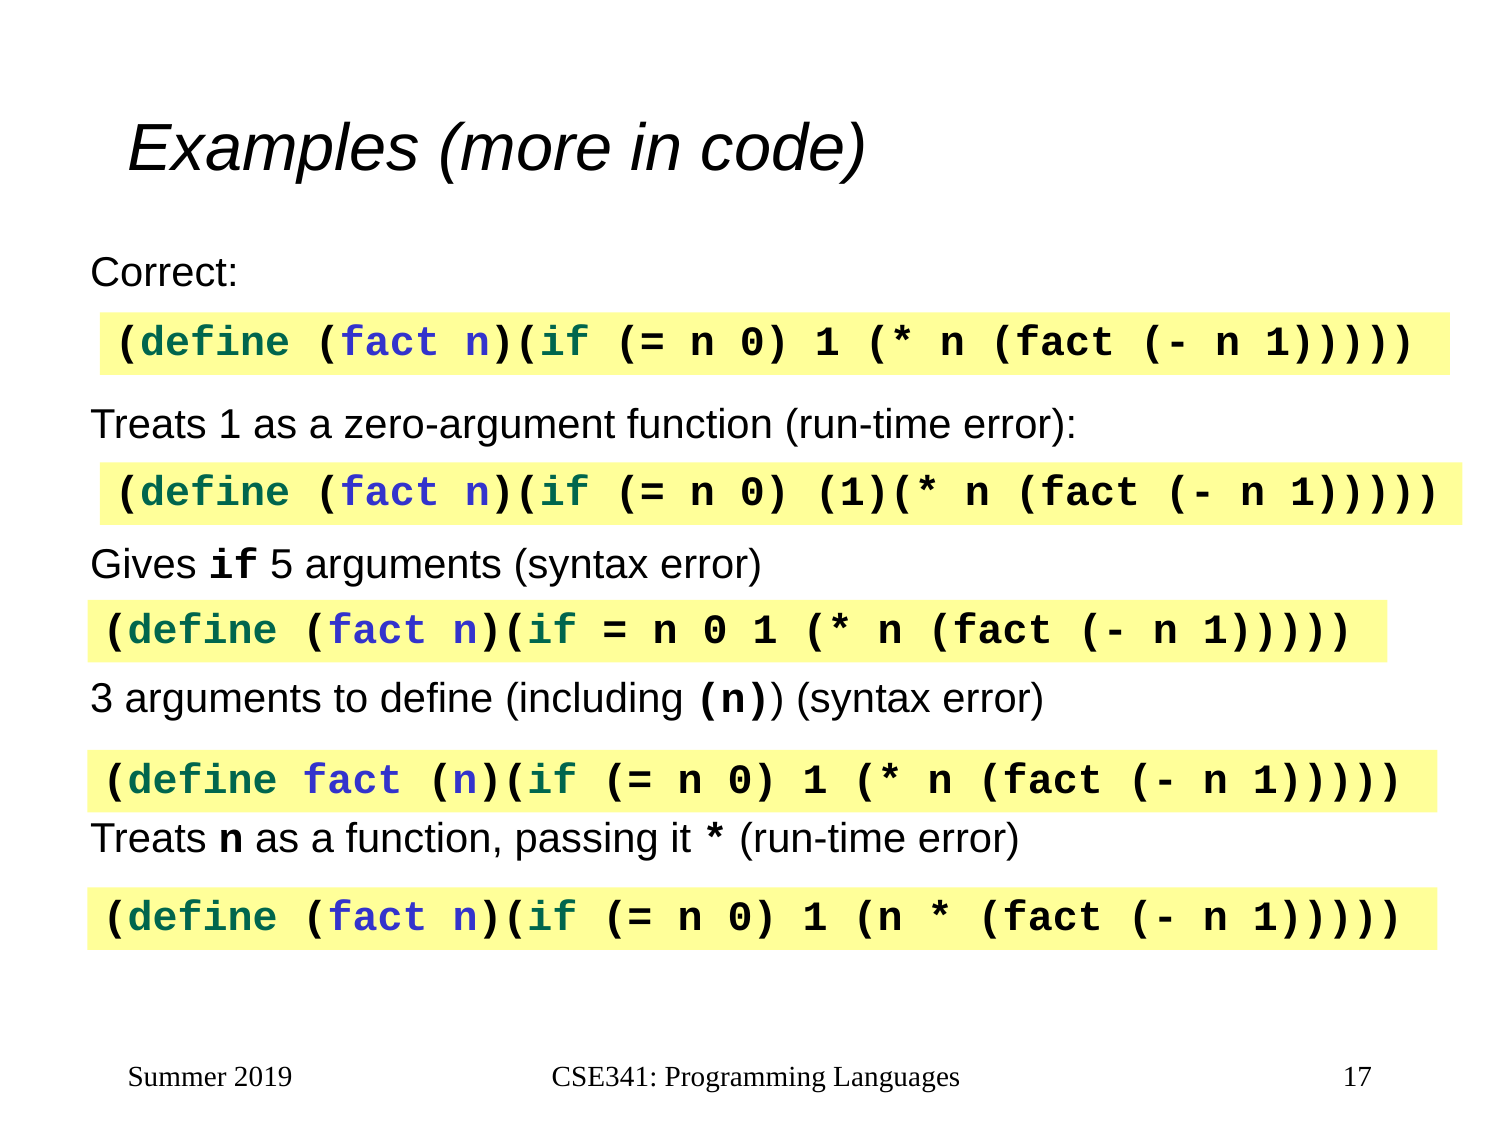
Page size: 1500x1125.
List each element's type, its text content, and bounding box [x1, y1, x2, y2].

text_box (define fact (n)(if (= n 0) 1 (* n (fact (- n 1))))) [87, 749, 1438, 813]
text_box (define (fact n)(if (= n 0) 1 (n * (fact (- n 1))))) [87, 887, 1438, 950]
slide_number Summer 2019 [112, 1049, 426, 1125]
slide_number 17 [1074, 1049, 1388, 1125]
title Examples (more in code) [112, 49, 1388, 238]
footer CSE341: Programming Languages [474, 1049, 1038, 1125]
text_box (define (fact n)(if (= n 0) (1)(* n (fact (- n 1))))) [99, 462, 1463, 525]
text_box (define (fact n)(if = n 0 1 (* n (fact (- n 1))))) [87, 599, 1388, 663]
list Correct: Treats 1 as a zero-argument function (run-time error): Gives if 5 arguments (syntax error) 3 arguments to define (including (n)) (syntax error) Treats n as a function, passing it * (run-time error) [74, 237, 1351, 976]
text_box (define (fact n)(if (= n 0) 1 (* n (fact (- n 1))))) [99, 312, 1450, 375]
